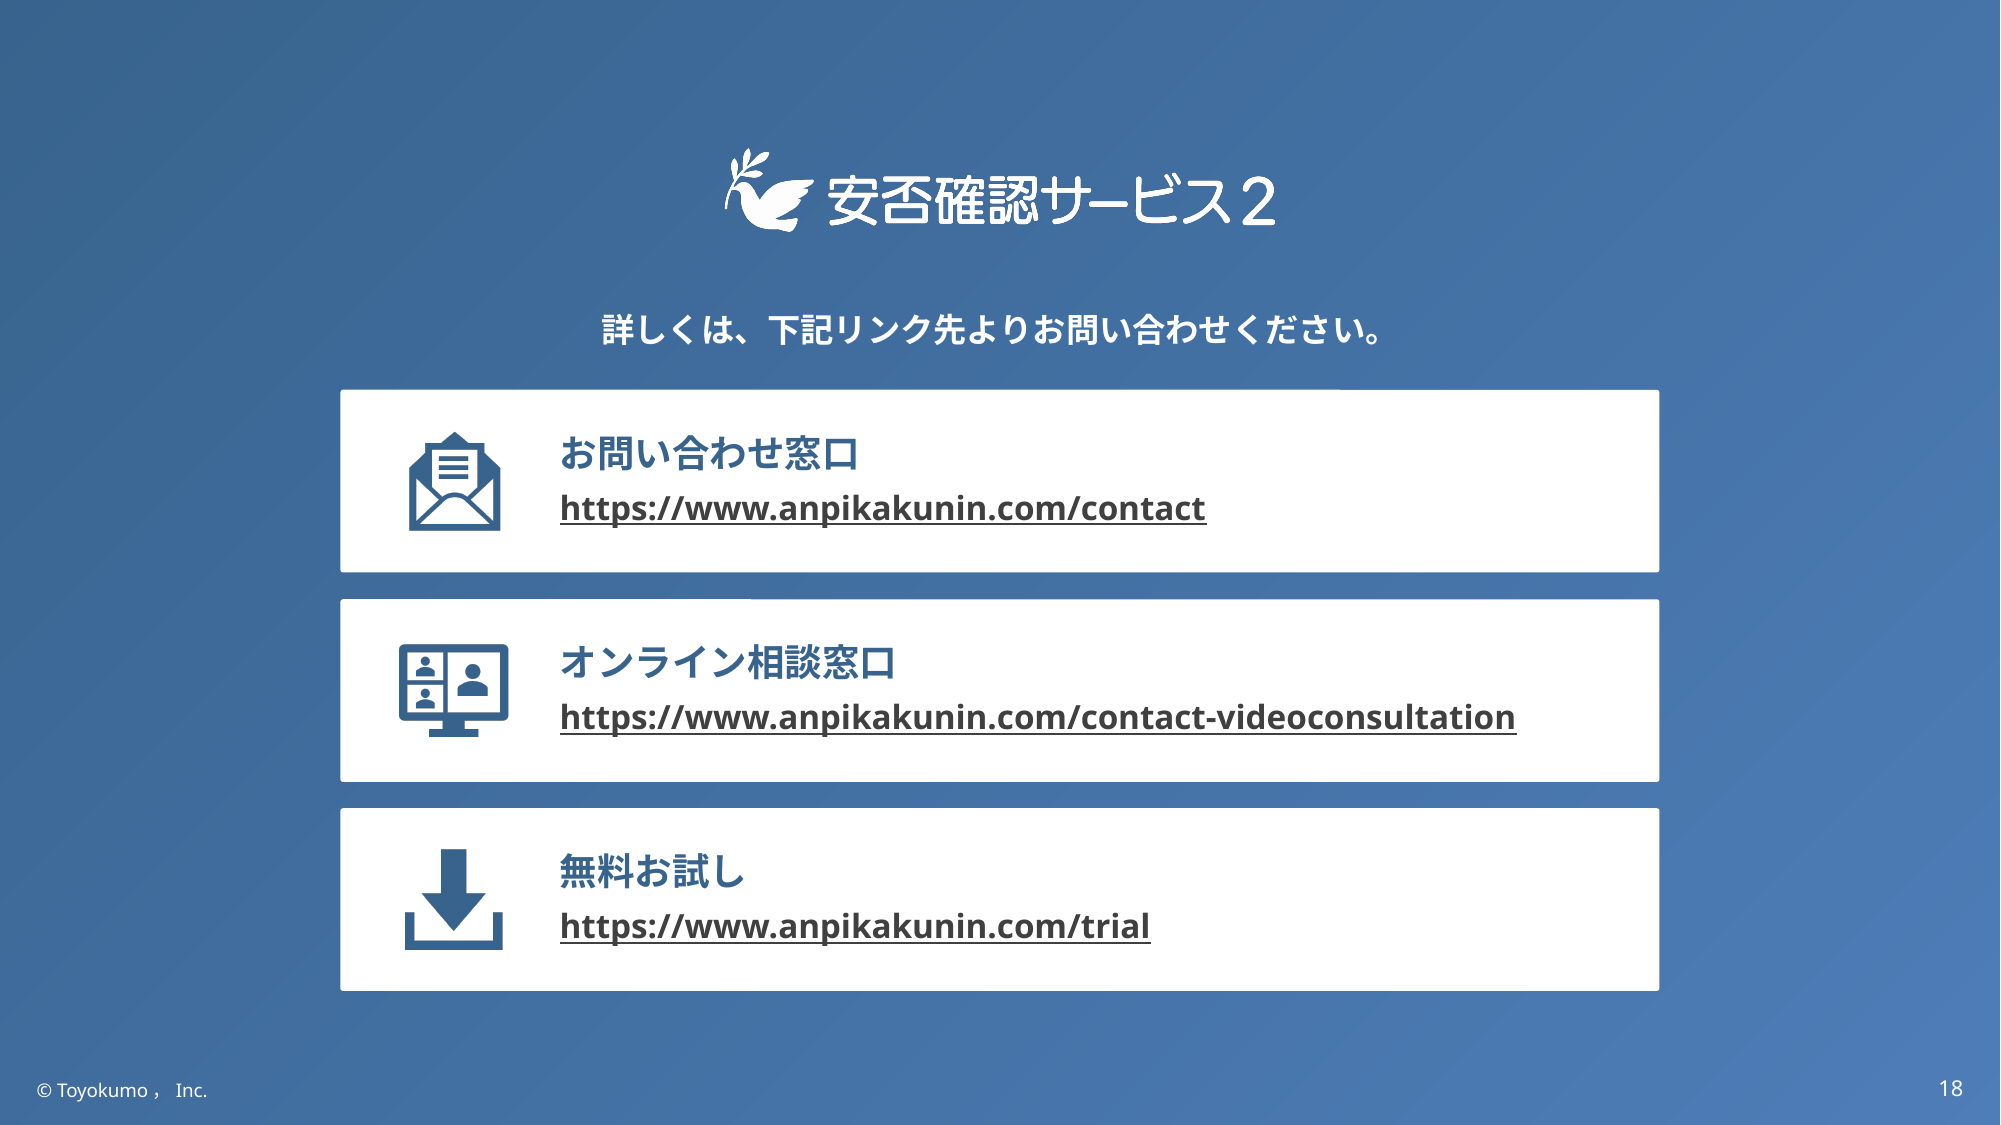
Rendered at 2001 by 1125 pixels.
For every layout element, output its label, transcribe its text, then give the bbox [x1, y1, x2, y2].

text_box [339, 148, 1660, 992]
slide_number © Toyokumo，Inc. [21, 1069, 610, 1111]
slide_number 18 [1528, 1069, 1979, 1111]
